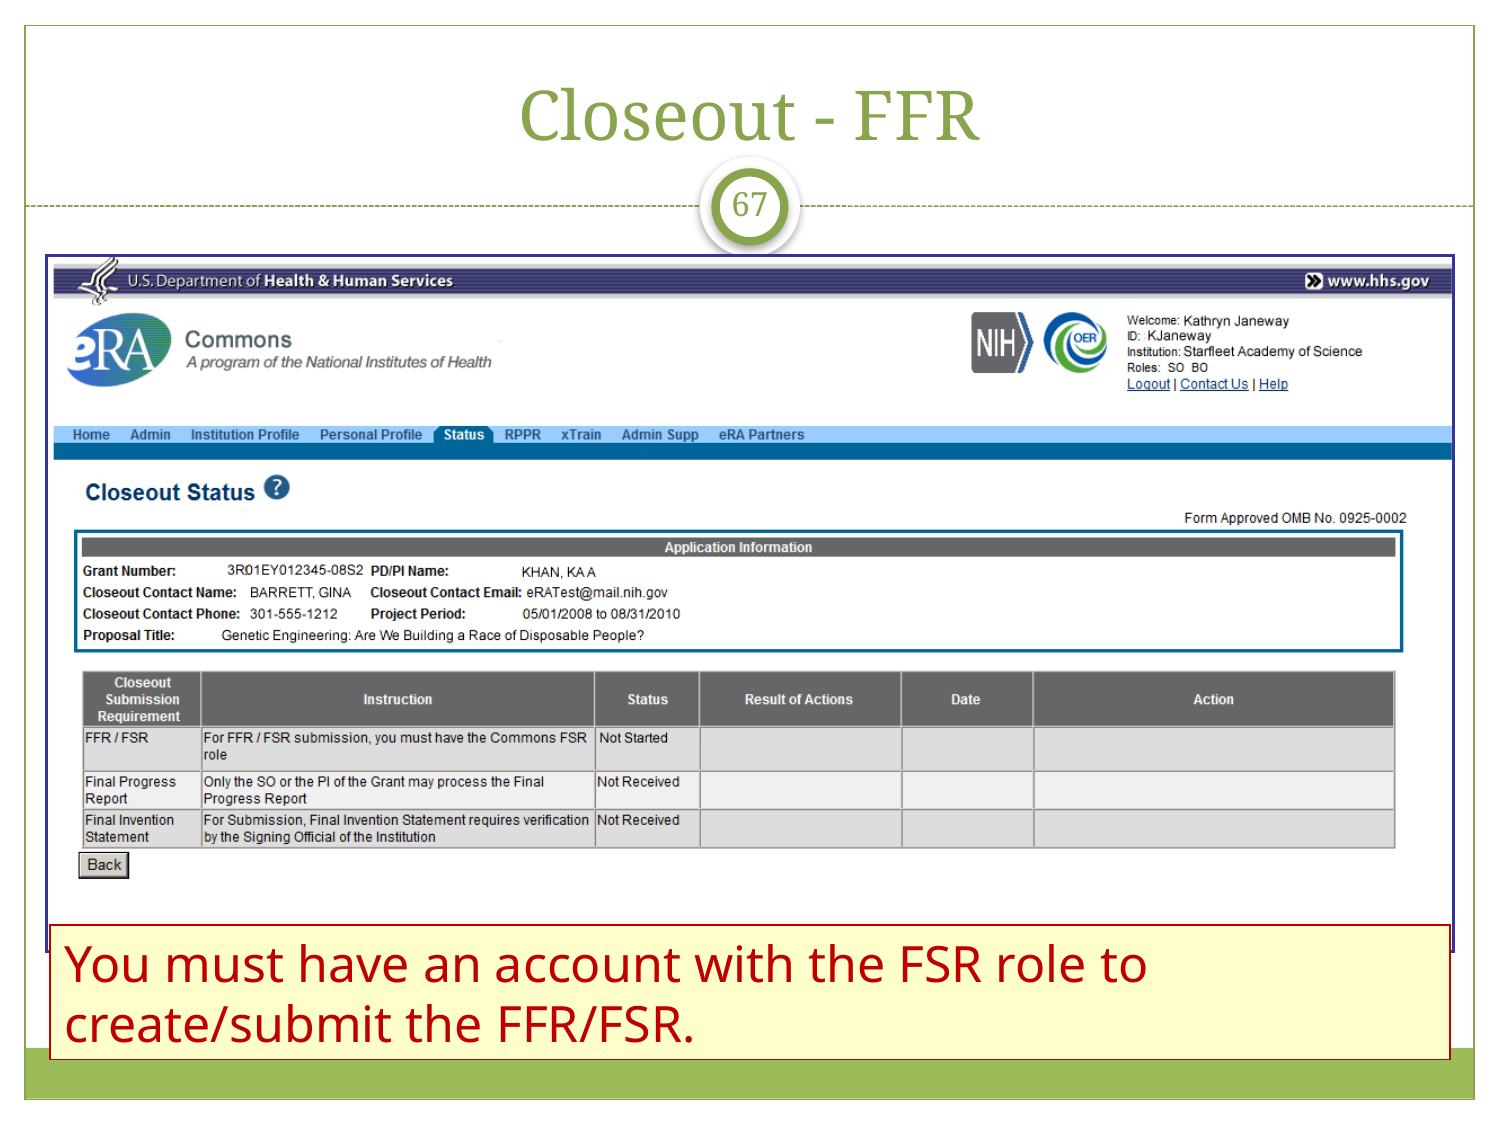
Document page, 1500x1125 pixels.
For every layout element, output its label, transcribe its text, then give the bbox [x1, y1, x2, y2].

picture [47, 257, 1453, 951]
text_box You must have an account with the FSR role to create/submit the FFR/FSR. [50, 961, 1450, 1060]
title Closeout - FFR [49, 37, 1450, 162]
slide_number 67 [712, 170, 788, 243]
